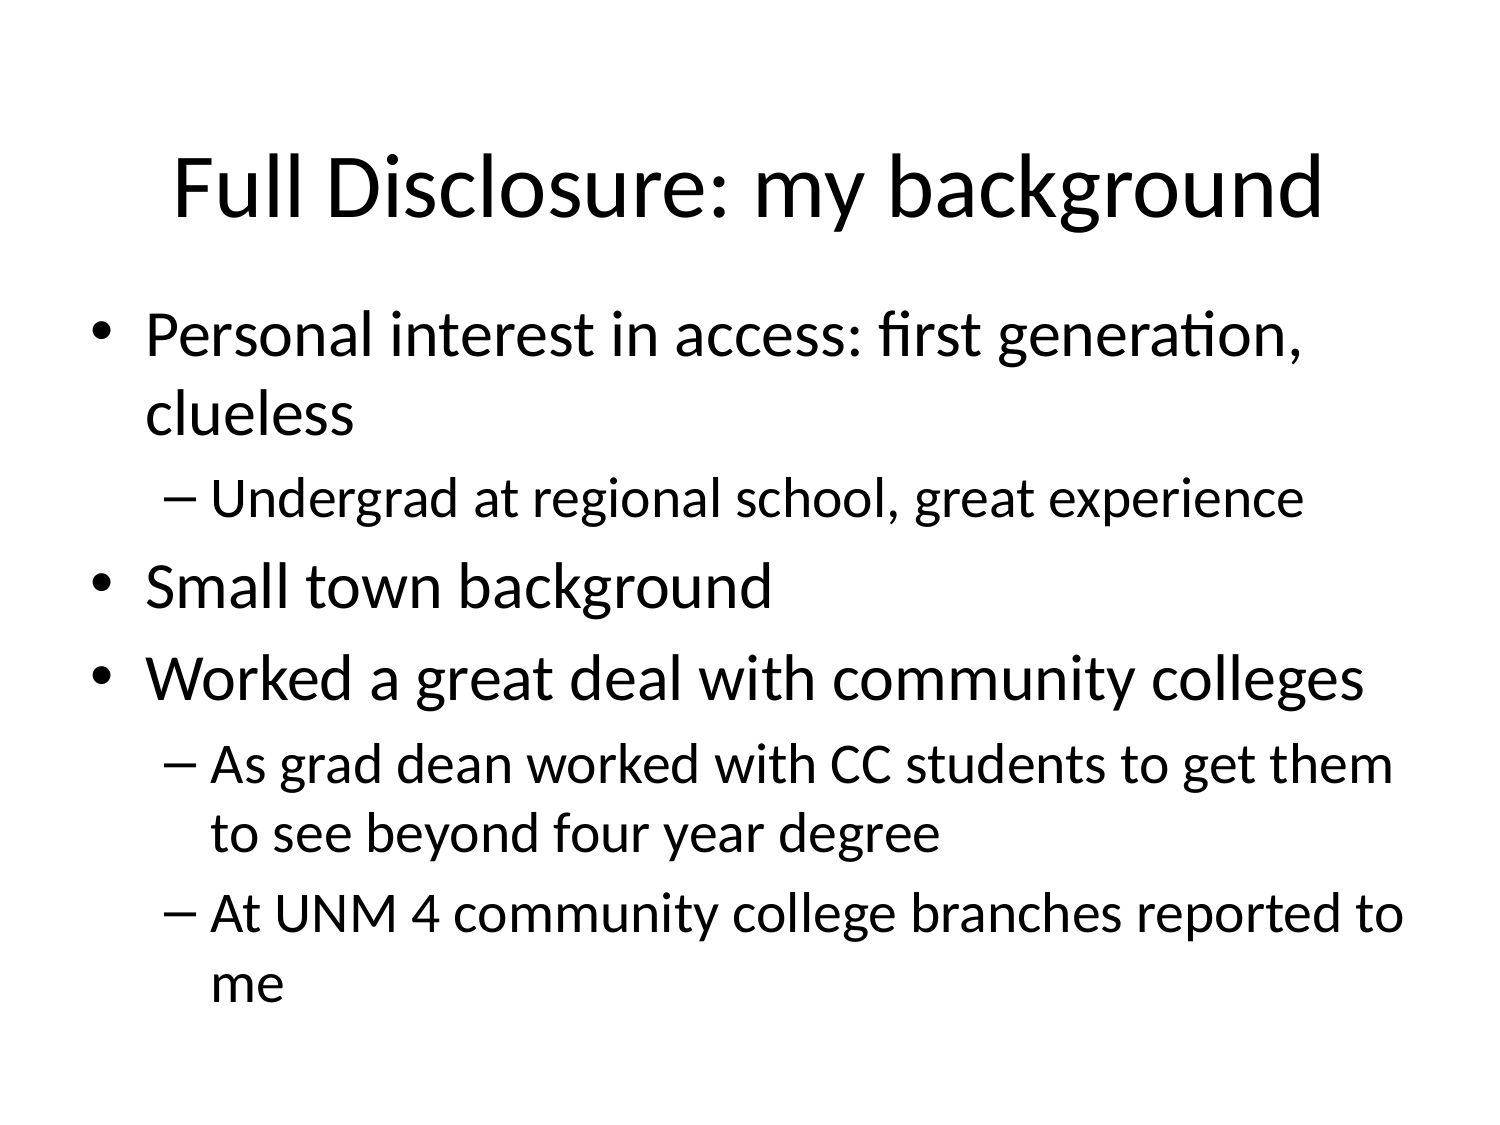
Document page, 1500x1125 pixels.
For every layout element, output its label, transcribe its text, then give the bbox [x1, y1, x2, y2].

list Personal interest in access: first generation, clueless Undergrad at regional school, great experience Small town background Worked a great deal with community colleges As grad dean worked with CC students to get them to see beyond four year degree At UNM 4 community college branches reported to me [75, 282, 1425, 1025]
title Full Disclosure: my background [75, 87, 1425, 275]
